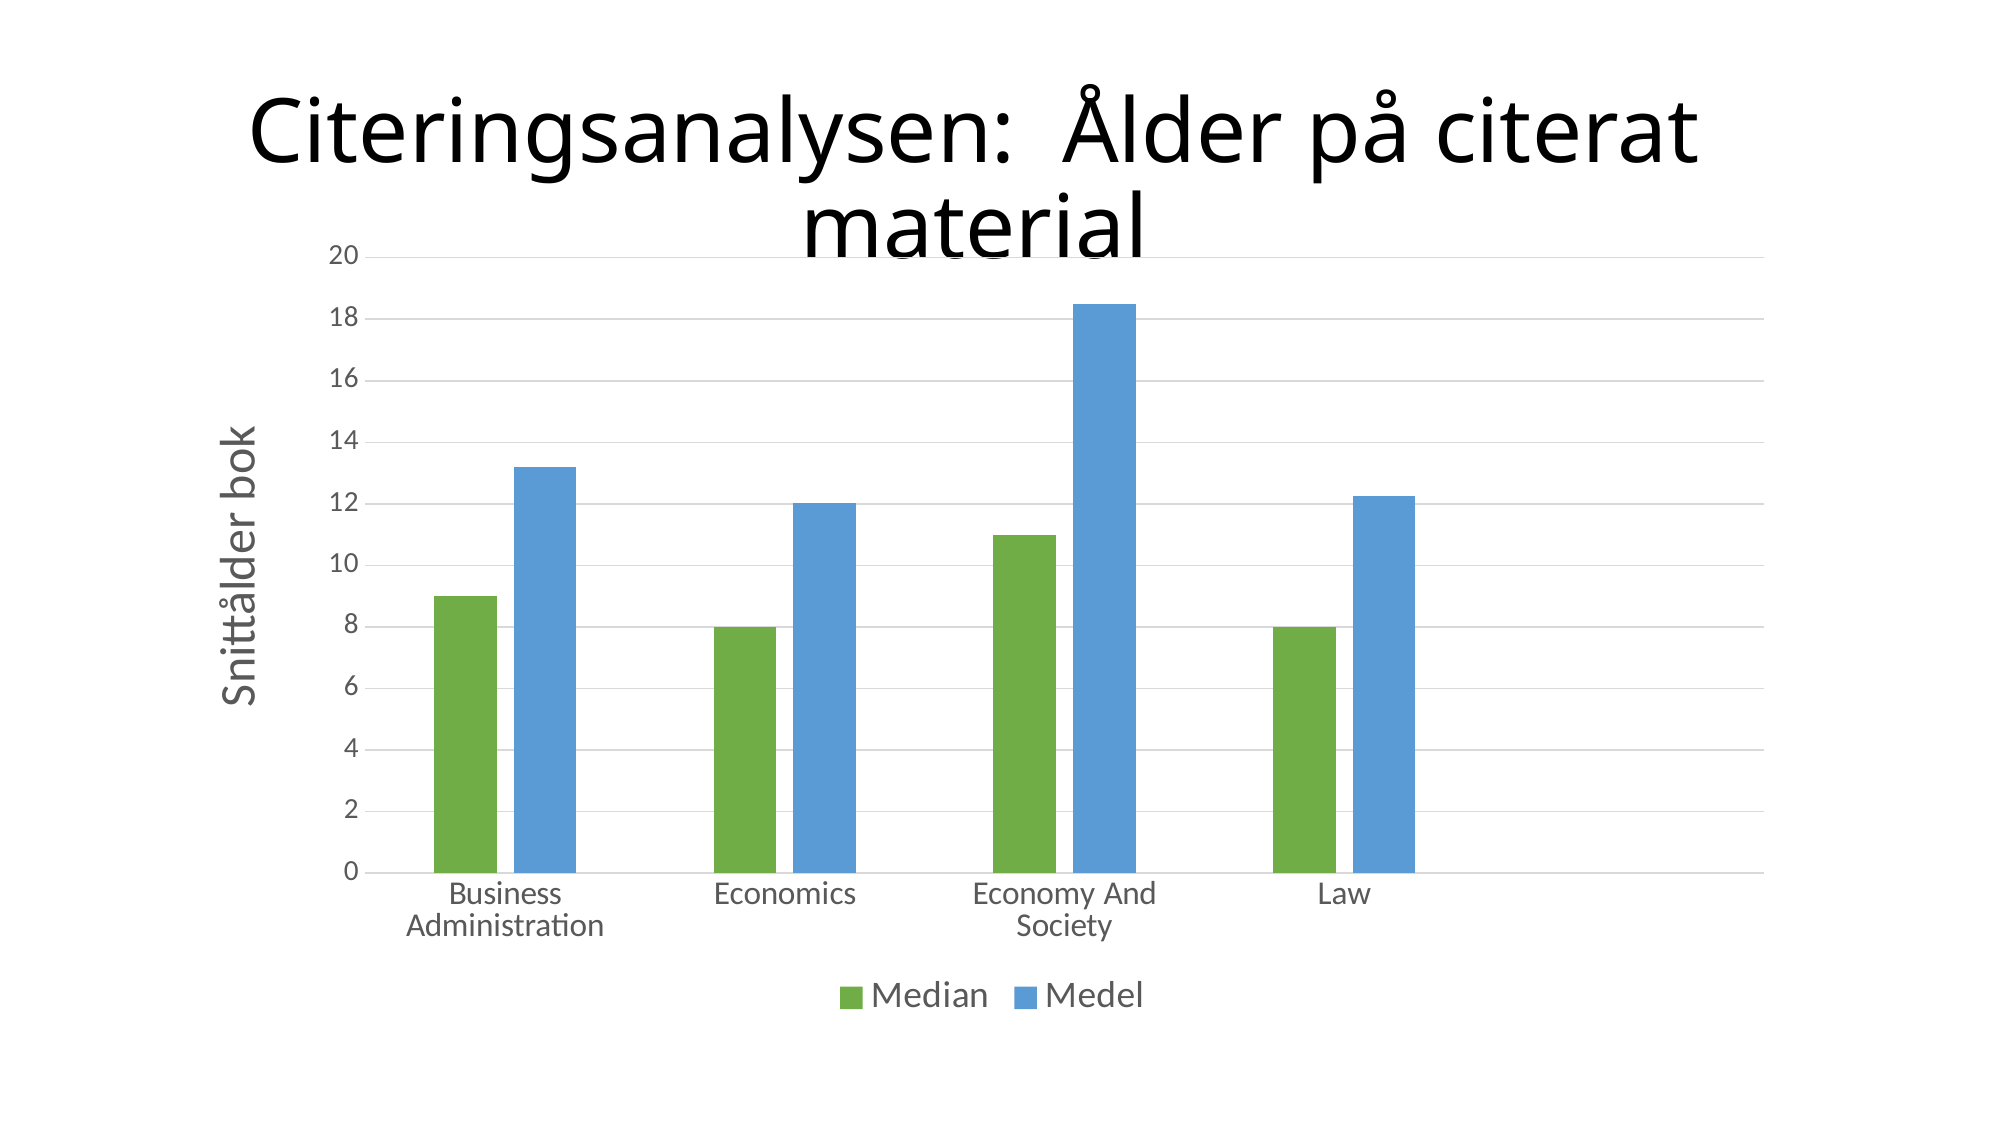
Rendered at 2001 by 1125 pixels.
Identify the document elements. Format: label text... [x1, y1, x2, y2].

chart [189, 226, 1797, 1025]
title Citeringsanalysen: Ålder på citerat material [118, 78, 1831, 210]
